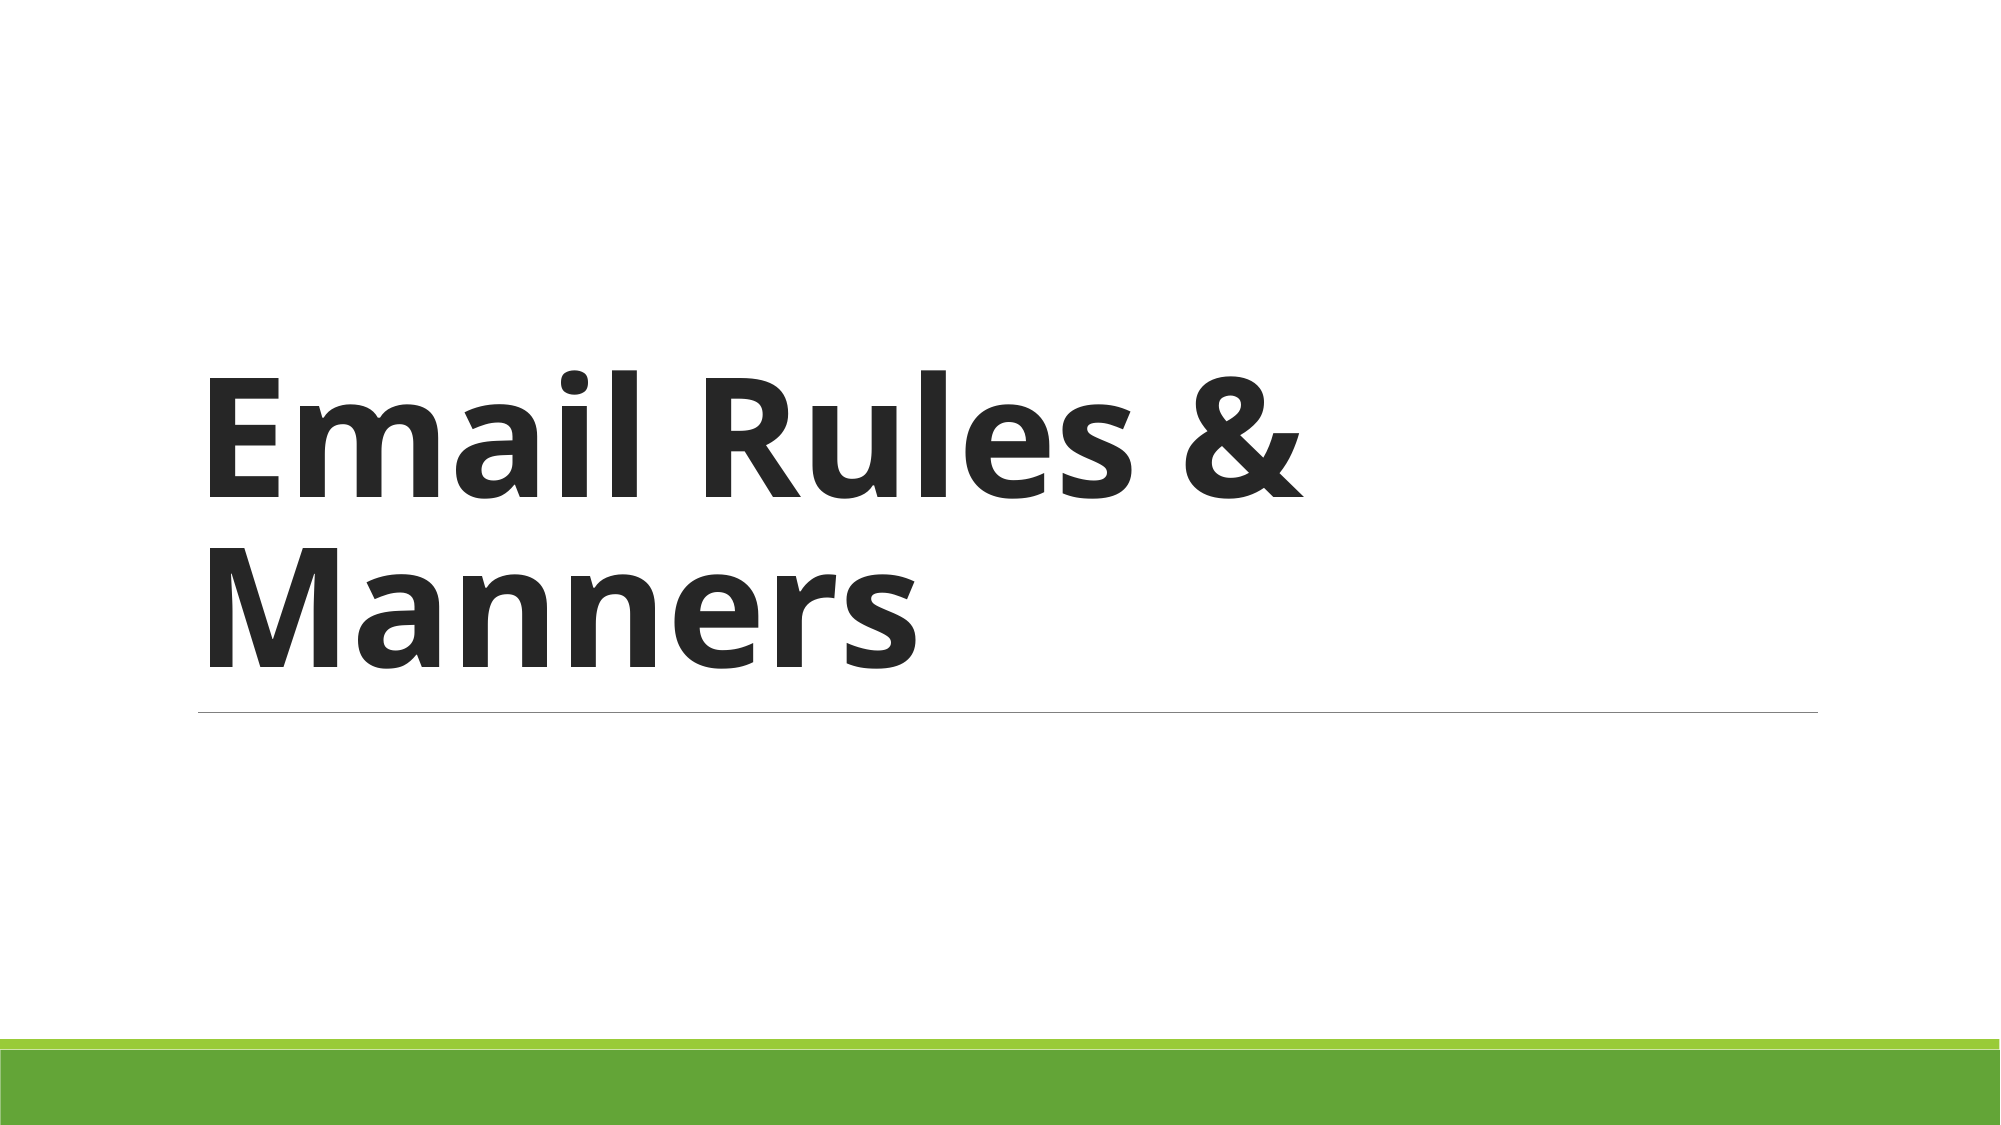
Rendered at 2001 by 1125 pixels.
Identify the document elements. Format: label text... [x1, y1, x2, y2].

title Email Rules & Manners [180, 124, 1830, 710]
